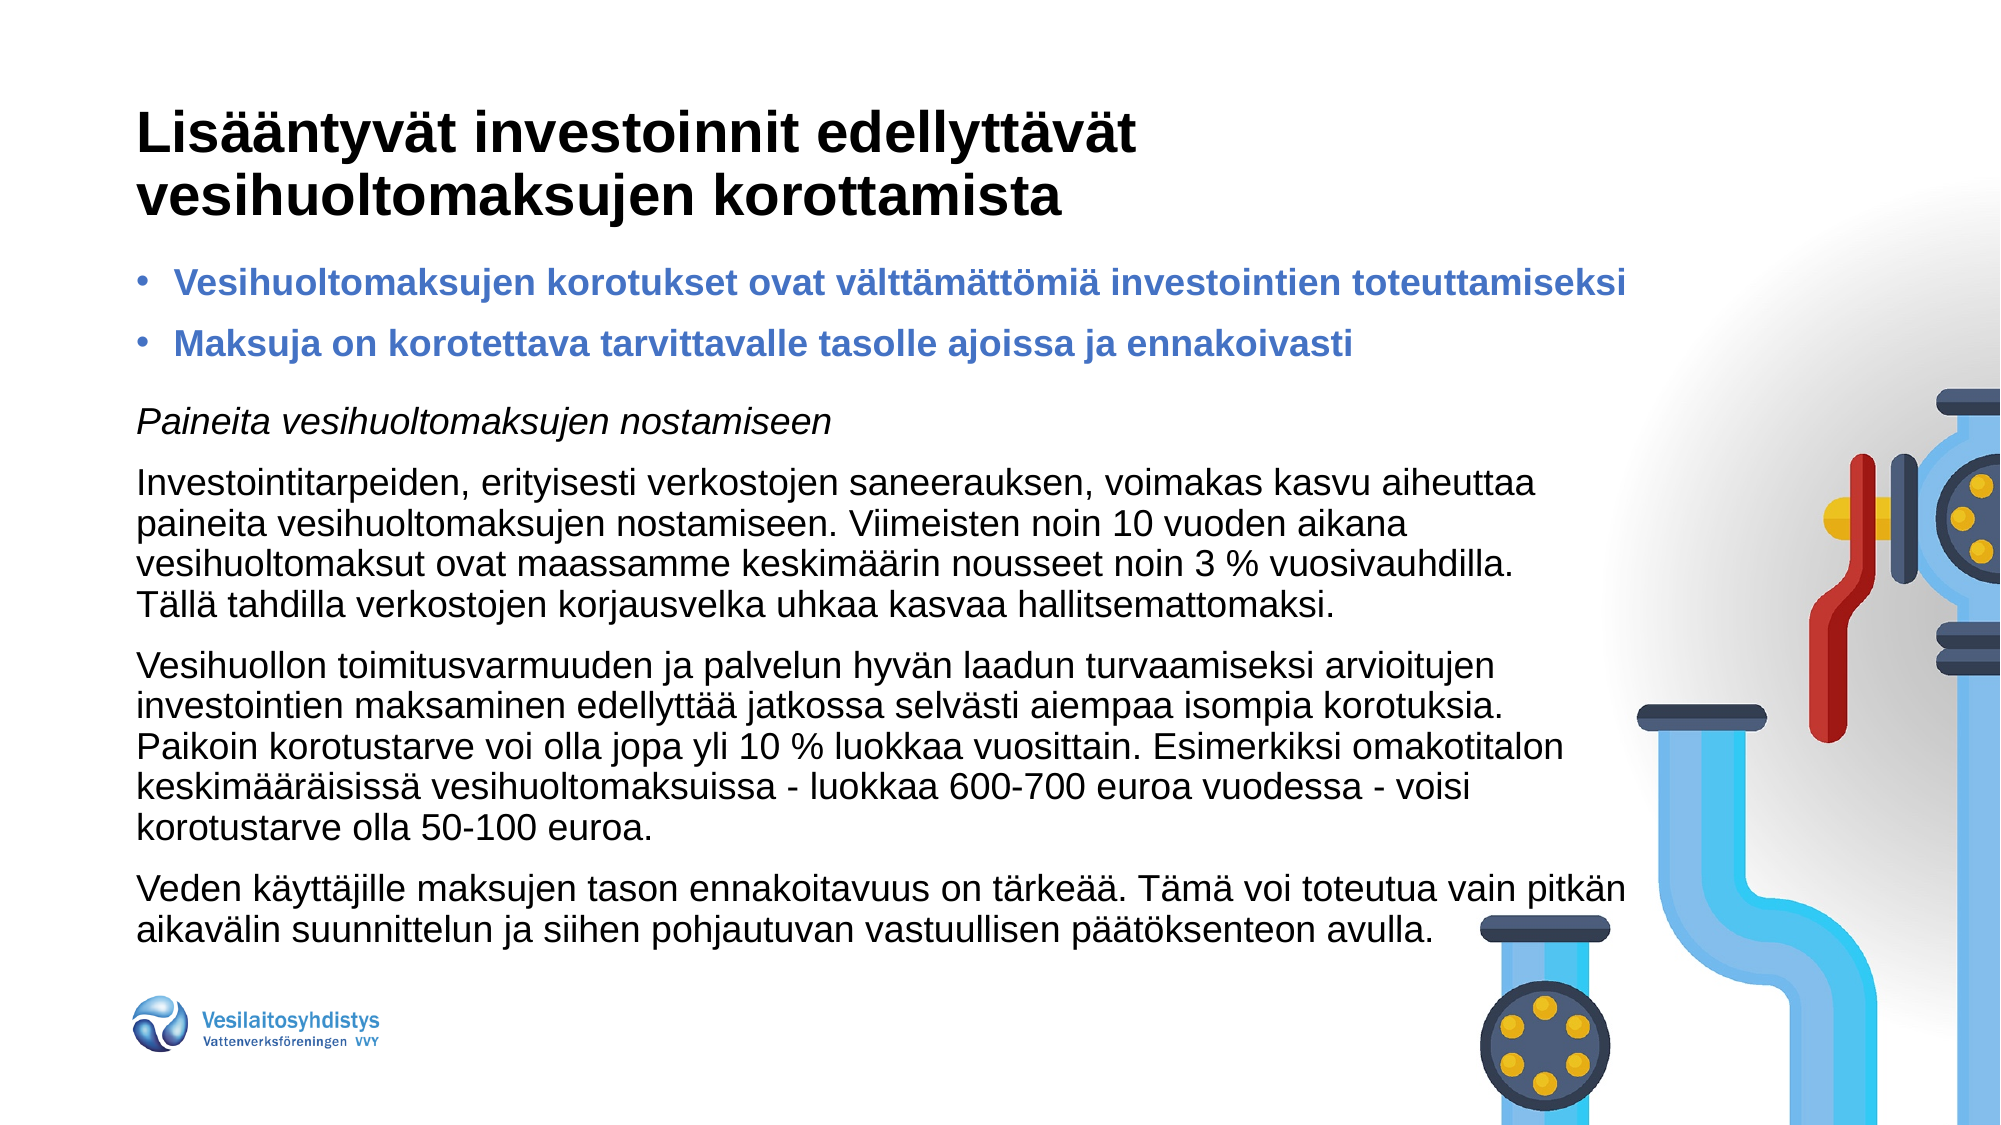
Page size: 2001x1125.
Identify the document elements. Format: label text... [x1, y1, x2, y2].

picture [1437, 25, 2000, 1125]
list Vesihuoltomaksujen korotukset ovat välttämättömiä investointien toteuttamiseksi Maksuja on korotettava tarvittavalle tasolle ajoissa ja ennakoivasti Paineita vesihuoltomaksujen nostamiseen Investointitarpeiden, erityisesti verkostojen saneerauksen, voimakas kasvu aiheuttaa paineita vesihuoltomaksujen nostamiseen. Viimeisten noin 10 vuoden aikana vesihuoltomaksut ovat maassamme keskimäärin nousseet noin 3 % vuosivauhdilla. Tällä tahdilla verkostojen korjausvelka uhkaa kasvaa hallitsemattomaksi. Vesihuollon toimitusvarmuuden ja palvelun hyvän laadun turvaamiseksi arvioitujen investointien maksaminen edellyttää jatkossa selvästi aiempaa isompia korotuksia. Paikoin korotustarve voi olla jopa yli 10 % luokkaa vuosittain. Esimerkiksi omakotitalon keskimääräisissä vesihuoltomaksuissa - luokkaa 600-700 euroa vuodessa - voisi korotustarve olla 50-100 euroa. Veden käyttäjille maksujen tason ennakoitavuus on tärkeää. Tämä voi toteutua vain pitkän aikavälin suunnittelun ja siihen pohjautuvan vastuullisen päätöksenteon avulla. [120, 270, 1437, 994]
title Lisääntyvät investoinnit edellyttävät vesihuoltomaksujen korottamista [120, 59, 1437, 270]
picture [130, 993, 381, 1054]
